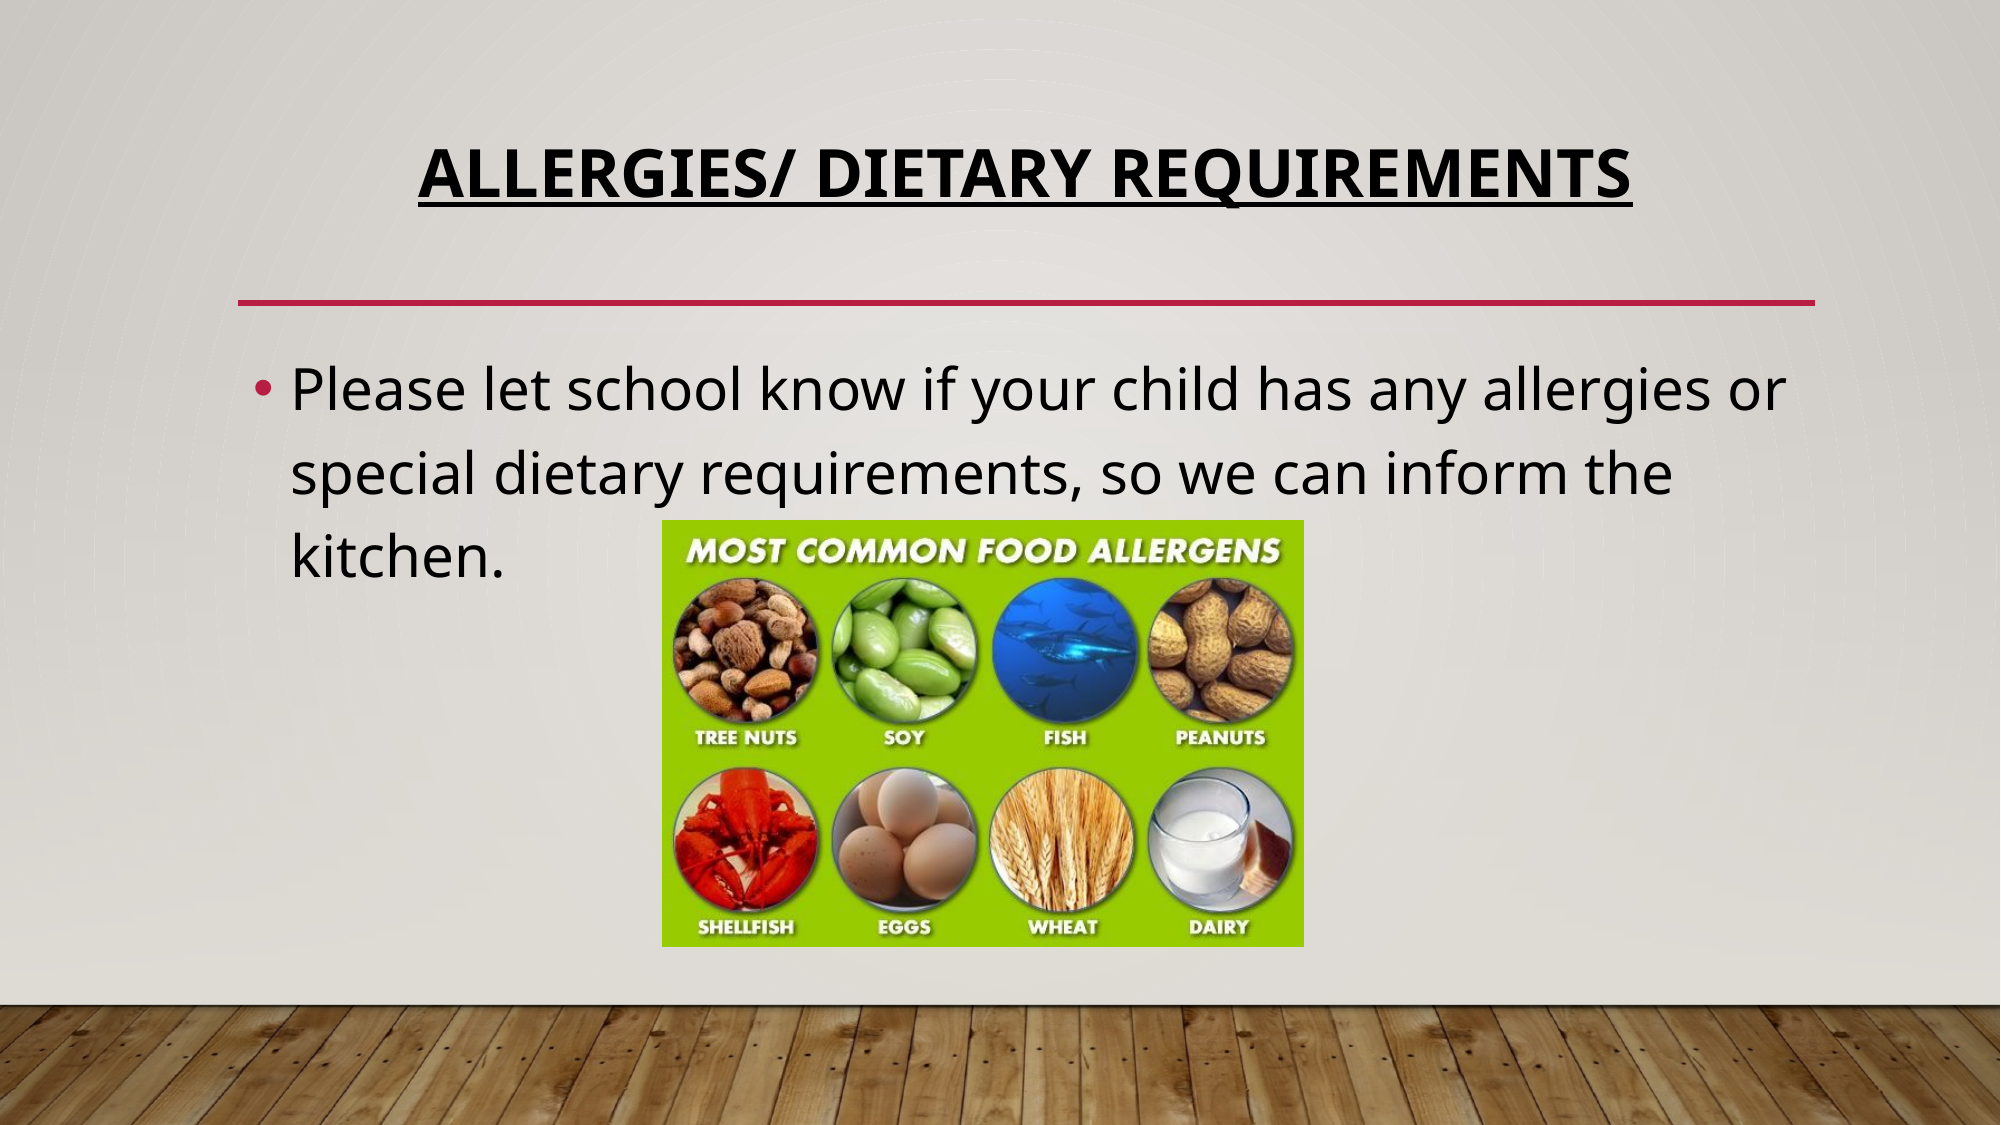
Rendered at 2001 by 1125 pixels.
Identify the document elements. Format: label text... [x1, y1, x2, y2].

picture [662, 519, 1304, 948]
list Please let school know if your child has any allergies or special dietary requirements, so we can inform the kitchen. [238, 330, 1814, 897]
picture [0, 1005, 2000, 1125]
title Allergies/ dietary requirements [238, 131, 1814, 305]
